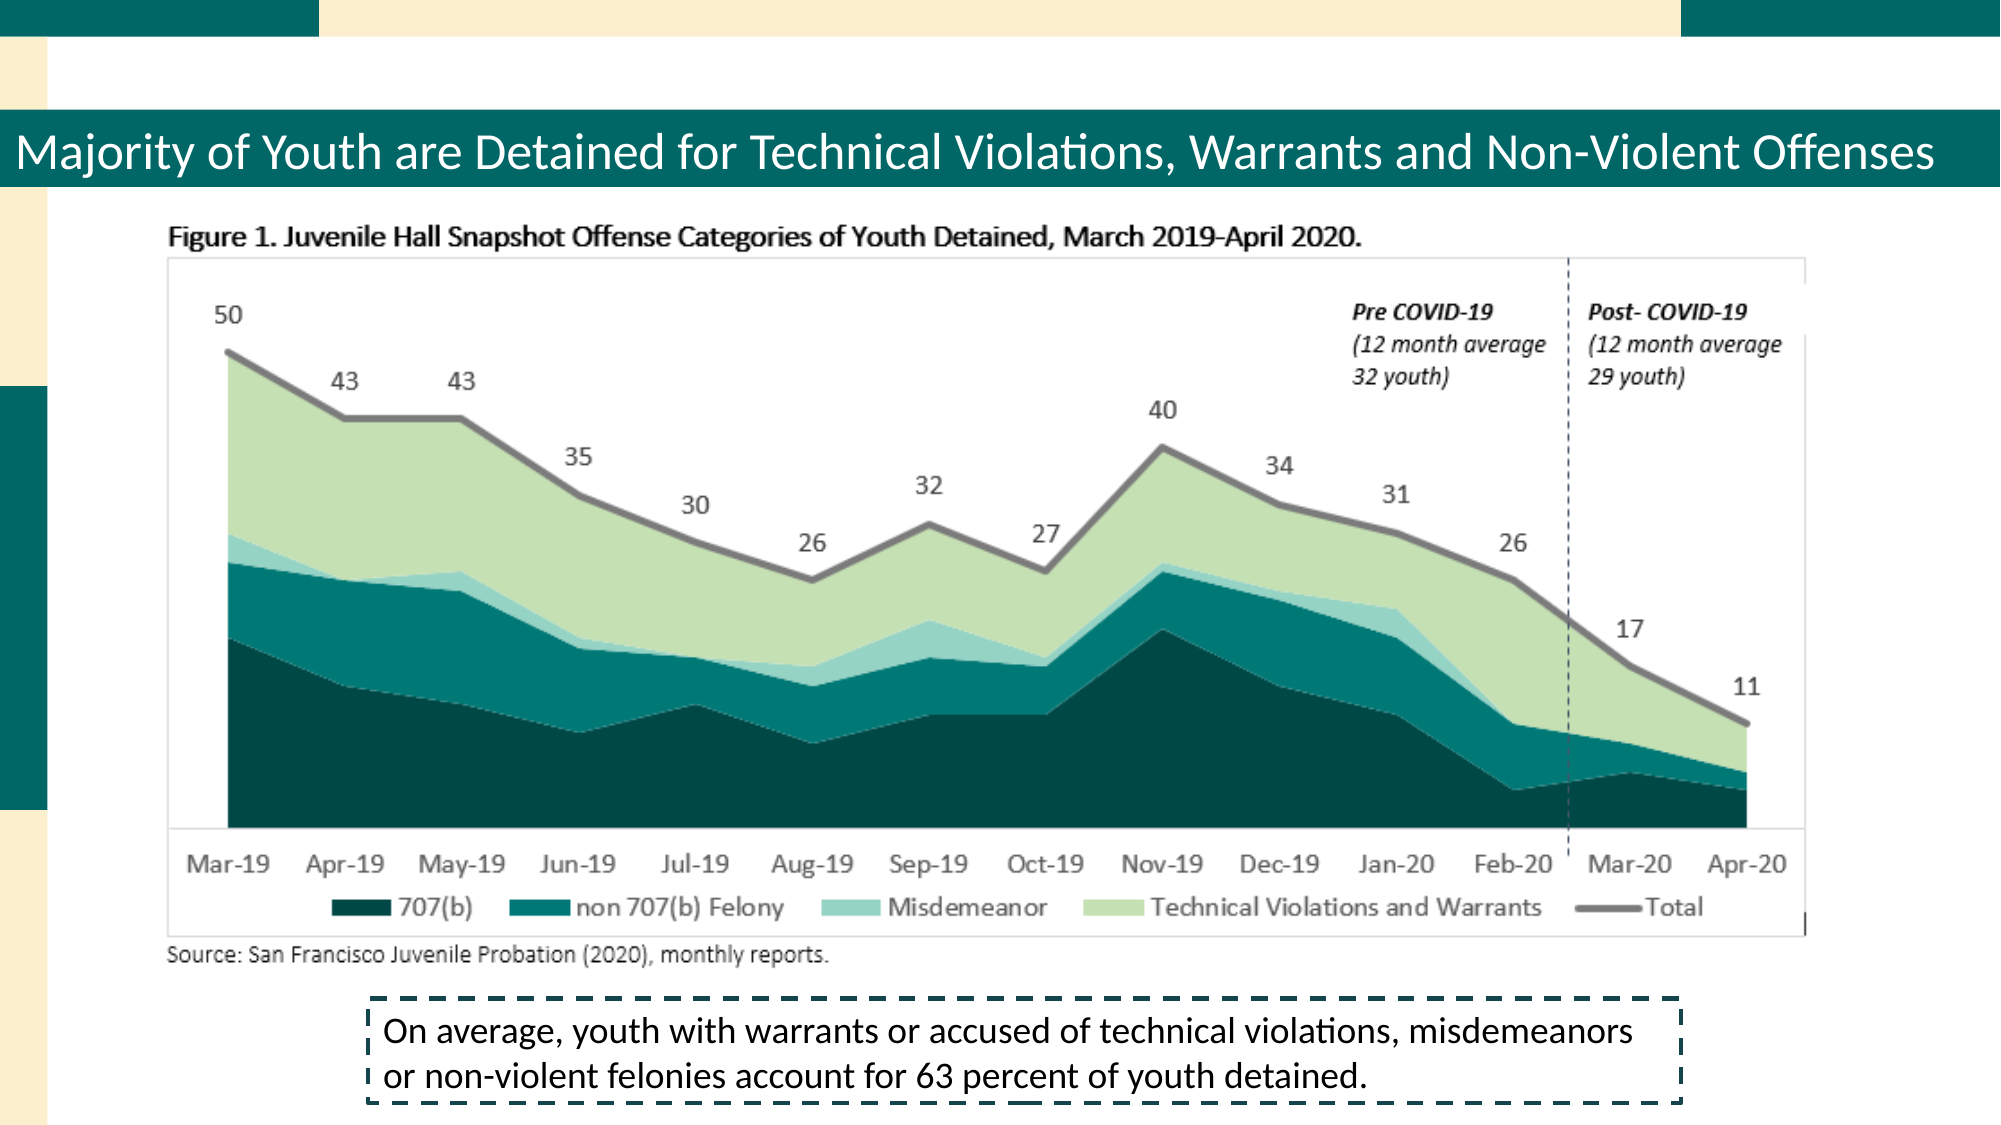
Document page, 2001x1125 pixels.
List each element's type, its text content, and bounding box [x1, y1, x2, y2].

text_box [0, 387, 48, 811]
text_box Majority of Youth are Detained for Technical Violations, Warrants and Non-Violent Offenses [0, 109, 2000, 187]
text_box [320, 0, 1680, 38]
text_box [0, 187, 48, 387]
text_box On average, youth with warrants or accused of technical violations, misdemeanors or non-violent felonies account for 63 percent of youth detained. [368, 998, 1682, 1104]
text_box [0, 811, 48, 1125]
text_box [0, 36, 48, 109]
text_box [1680, 0, 2000, 38]
text_box [0, 0, 320, 38]
picture [162, 218, 1810, 970]
